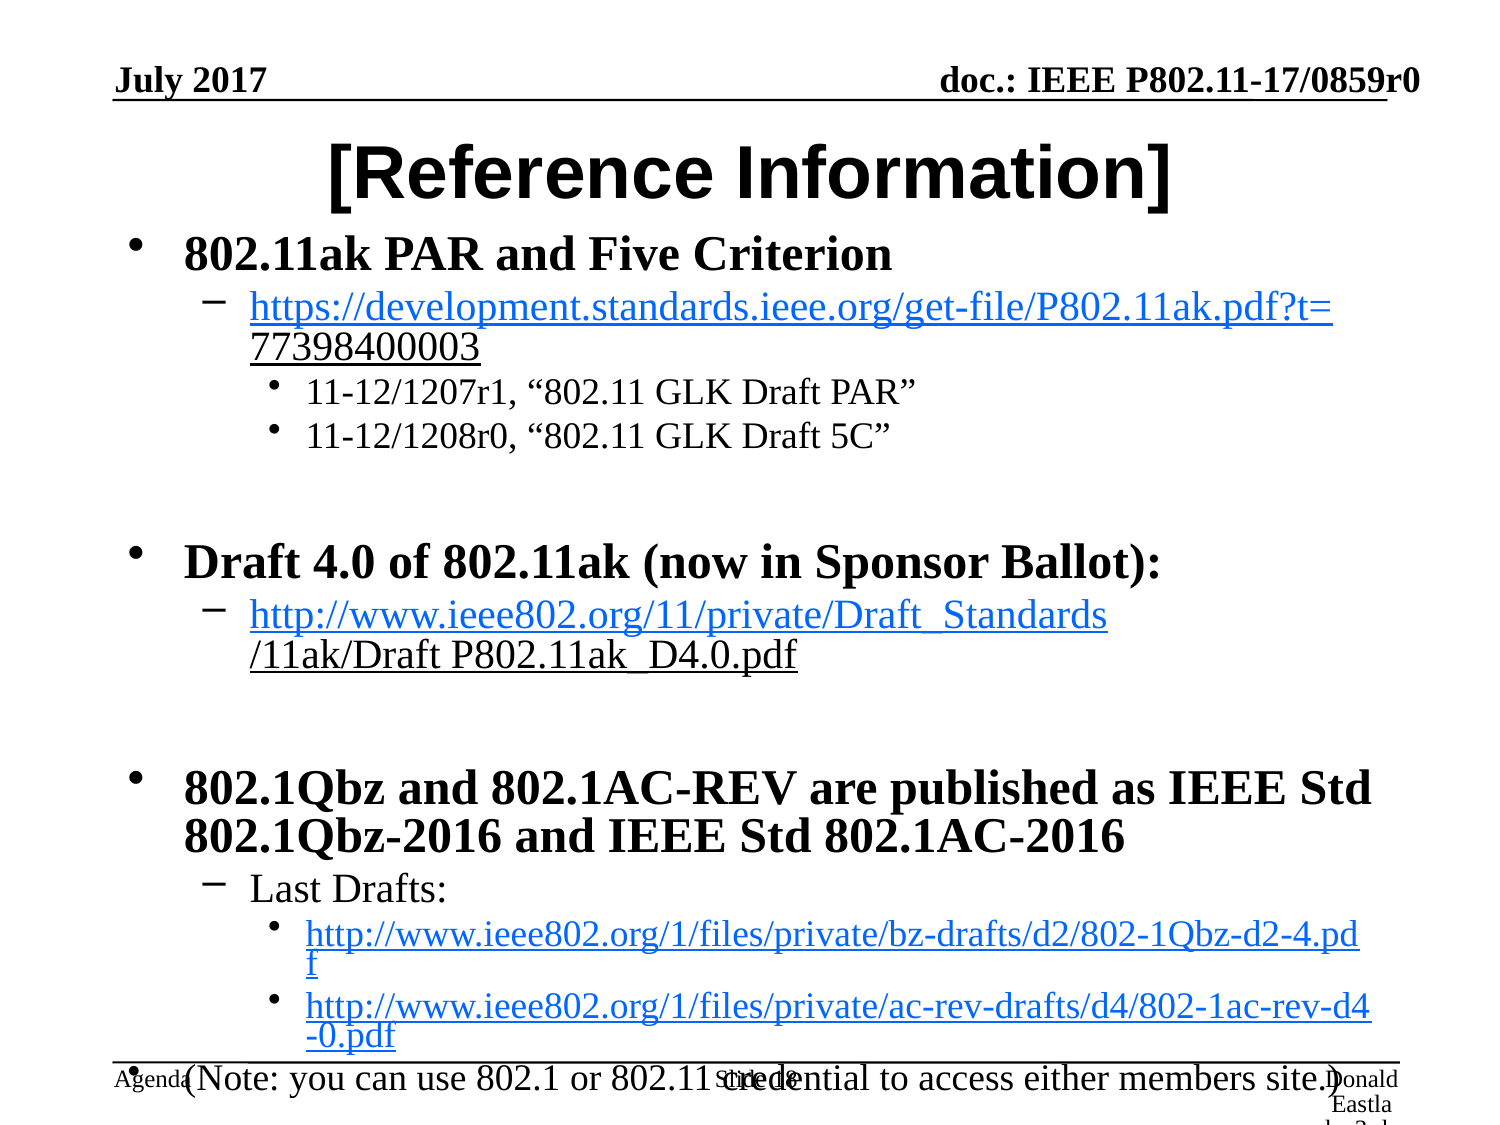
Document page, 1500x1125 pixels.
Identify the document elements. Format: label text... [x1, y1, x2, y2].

footer Donald Eastlake 3rd, Huawei Technologies [1325, 1062, 1402, 1093]
list 802.11ak PAR and Five Criterion https://development.standards.ieee.org/get-file/P802.11ak.pdf?t=77398400003 11-12/1207r1, “802.11 GLK Draft PAR” 11-12/1208r0, “802.11 GLK Draft 5C” Draft 4.0 of 802.11ak (now in Sponsor Ballot): http://www.ieee802.org/11/private/Draft_Standards/11ak/Draft P802.11ak_D4.0.pdf 802.1Qbz and 802.1AC-REV are published as IEEE Std 802.1Qbz-2016 and IEEE Std 802.1AC-2016 Last Drafts: http://www.ieee802.org/1/files/private/bz-drafts/d2/802-1Qbz-d2-4.pdf http://www.ieee802.org/1/files/private/ac-rev-drafts/d4/802-1ac-rev-d4-0.pdf (Note: you can use 802.1 or 802.11 credential to access either members site.) [112, 224, 1388, 1063]
title [Reference Information] [112, 112, 1388, 224]
slide_number Slide 18 [712, 1063, 800, 1093]
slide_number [114, 54, 290, 100]
